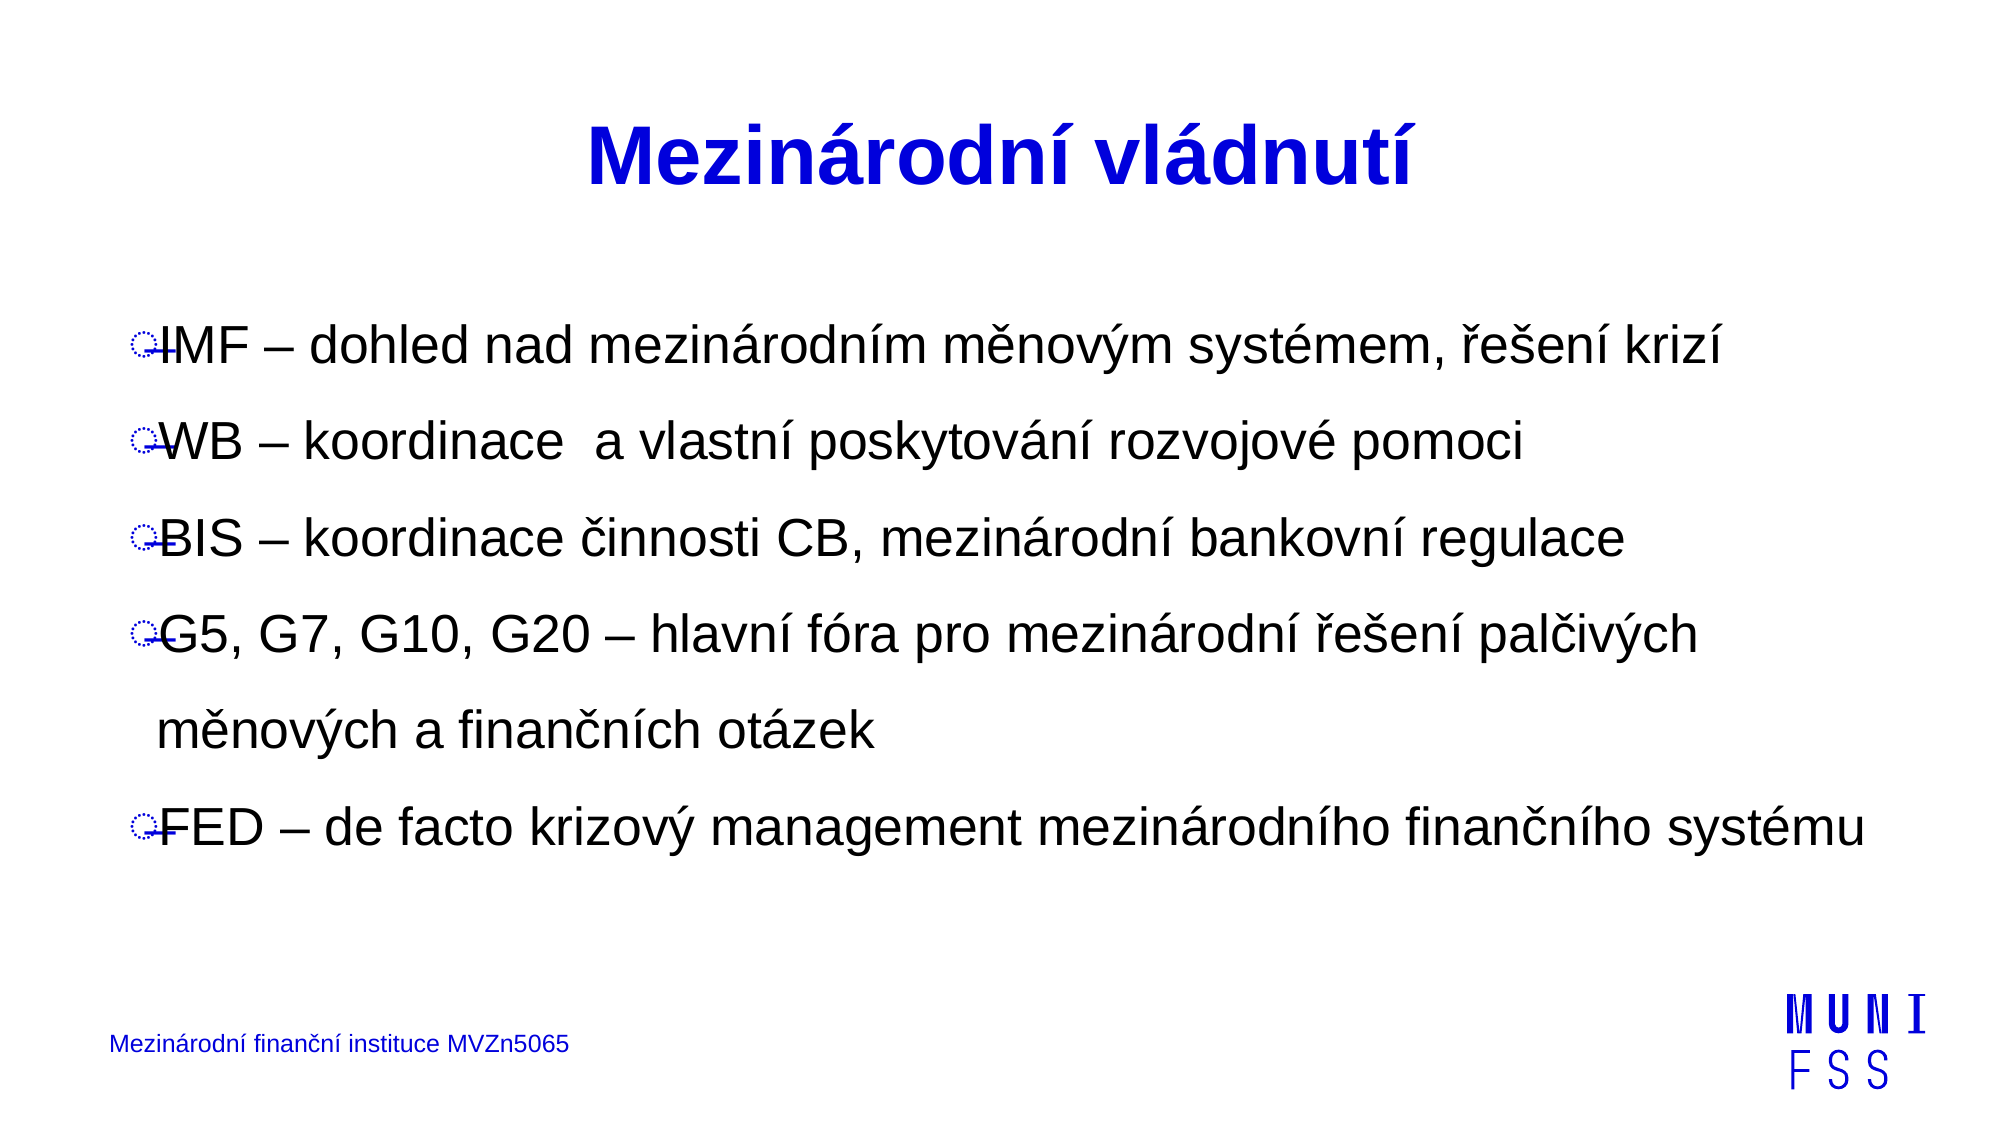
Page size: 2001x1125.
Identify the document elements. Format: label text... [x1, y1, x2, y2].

footer Mezinárodní finanční instituce MVZn5065 [109, 1021, 1409, 1063]
list IMF – dohled nad mezinárodním měnovým systémem, řešení krizí WB – koordinace a vlastní poskytování rozvojové pomoci BIS – koordinace činnosti CB, mezinárodní bankovní regulace G5, G7, G10, G20 – hlavní fóra pro mezinárodní řešení palčivých měnových a finančních otázek FED – de facto krizový management mezinárodního finančního systému [118, 277, 1883, 957]
title Mezinárodní vládnutí [118, 118, 1883, 193]
